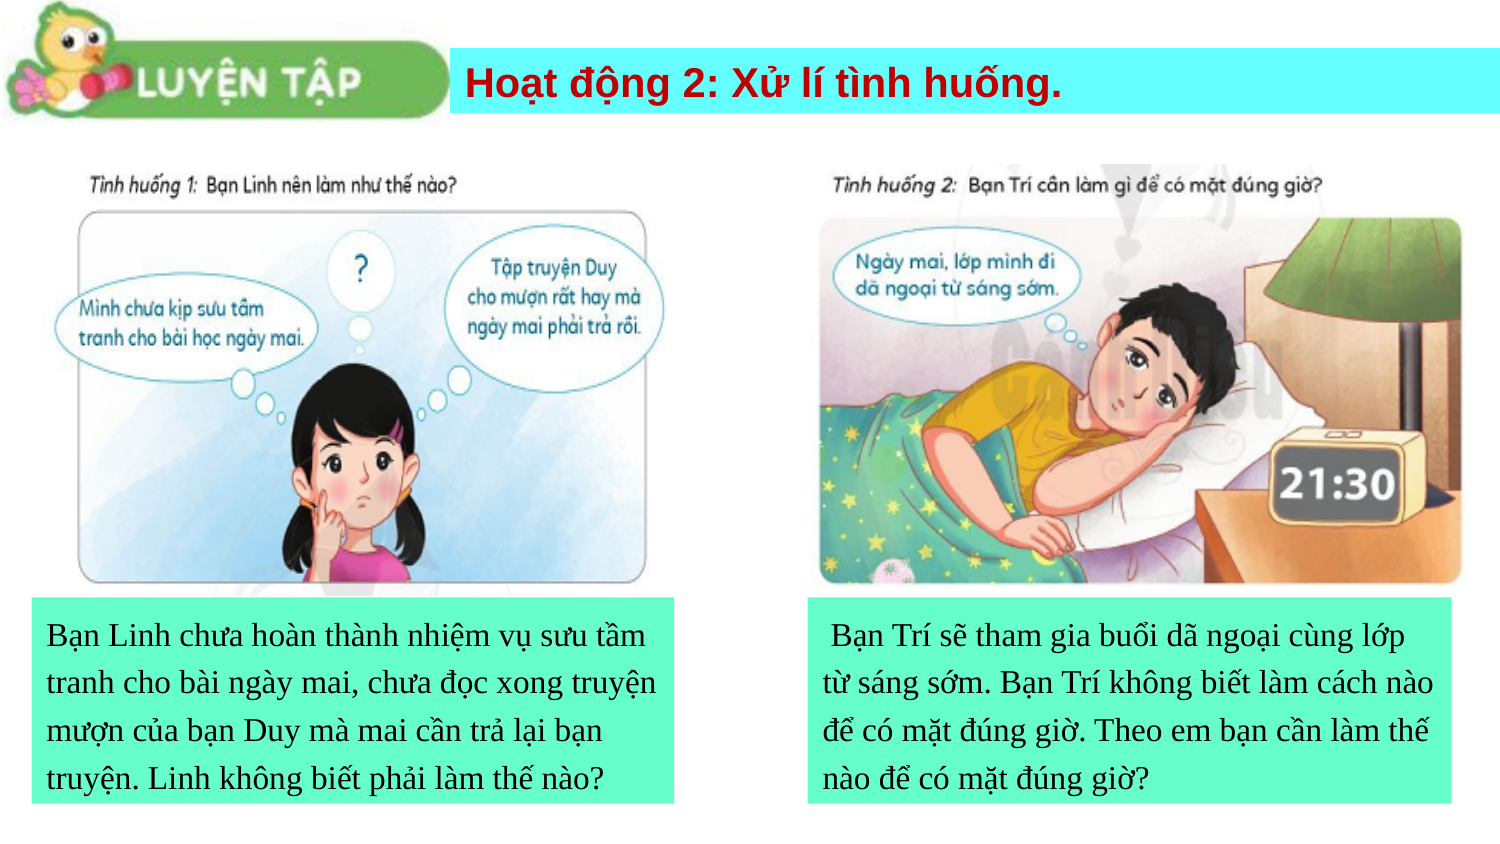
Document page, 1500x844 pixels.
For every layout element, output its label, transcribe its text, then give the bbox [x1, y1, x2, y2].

picture [29, 164, 675, 596]
text_box Bạn Trí sẽ tham gia buổi dã ngoại cùng lớp từ sáng sớm. Bạn Trí không biết làm cách nào để có mặt đúng giờ. Theo em bạn cần làm thế nào để có mặt đúng giờ? [807, 597, 1452, 804]
picture [0, 0, 450, 125]
picture [807, 164, 1475, 596]
text_box Hoạt động 2: Xử lí tình huống. [450, 48, 1500, 113]
text_box Bạn Linh chưa hoàn thành nhiệm vụ sưu tầm tranh cho bài ngày mai, chưa đọc xong truyện mượn của bạn Duy mà mai cần trả lại bạn truyện. Linh không biết phải làm thế nào? [31, 597, 675, 804]
